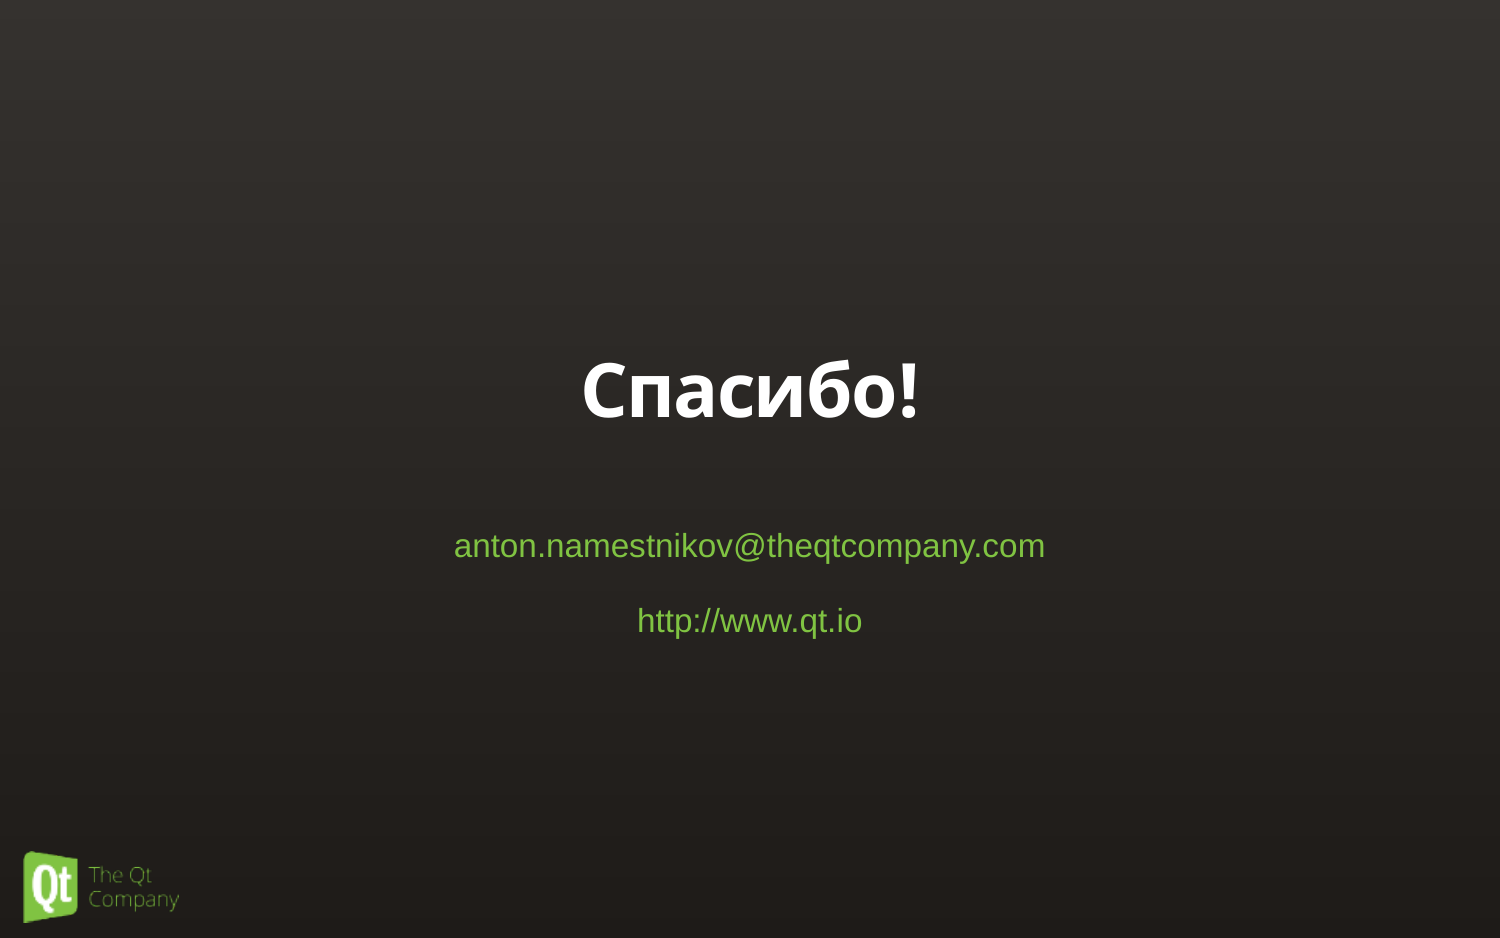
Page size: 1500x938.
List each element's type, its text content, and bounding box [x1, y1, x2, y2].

picture [23, 851, 179, 923]
subtitle anton.namestnikov@theqtcompany.com http://www.qt.io [176, 531, 1323, 705]
title Спасибо! [176, 330, 1323, 457]
